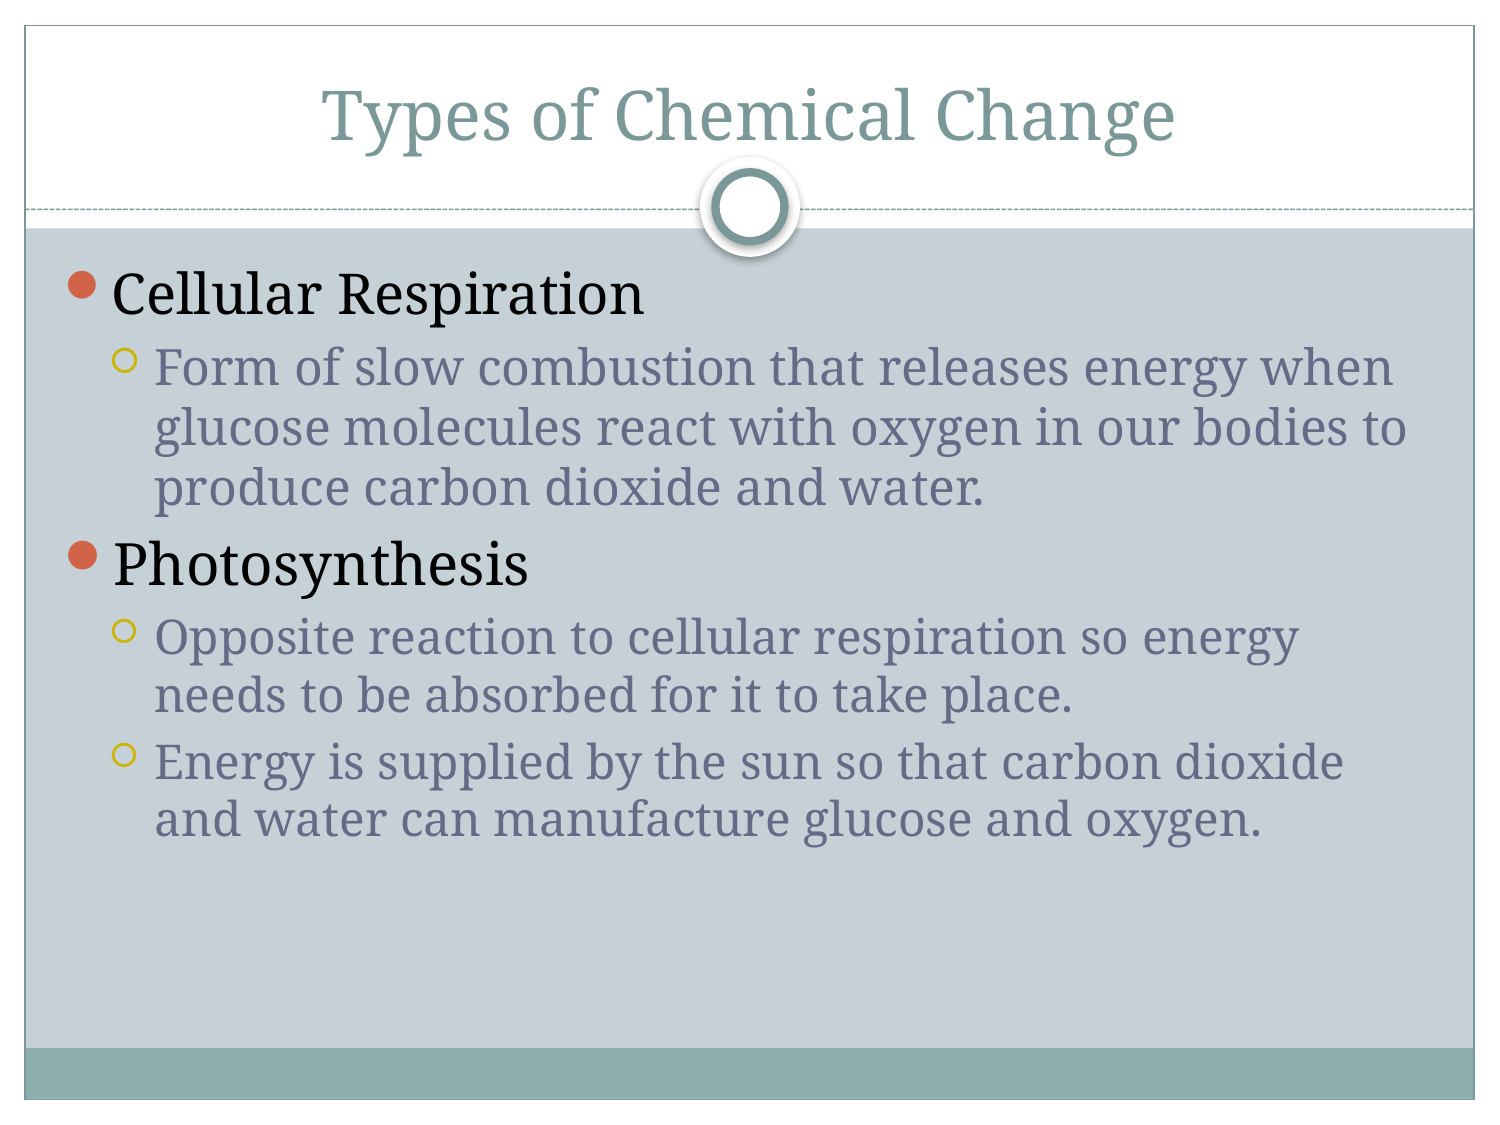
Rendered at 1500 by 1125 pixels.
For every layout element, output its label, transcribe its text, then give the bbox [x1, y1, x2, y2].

title Types of Chemical Change [49, 37, 1450, 162]
list Cellular Respiration Form of slow combustion that releases energy when glucose molecules react with oxygen in our bodies to produce carbon dioxide and water. Photosynthesis Opposite reaction to cellular respiration so energy needs to be absorbed for it to take place. Energy is supplied by the sun so that carbon dioxide and water can manufacture glucose and oxygen. [49, 250, 1445, 1001]
